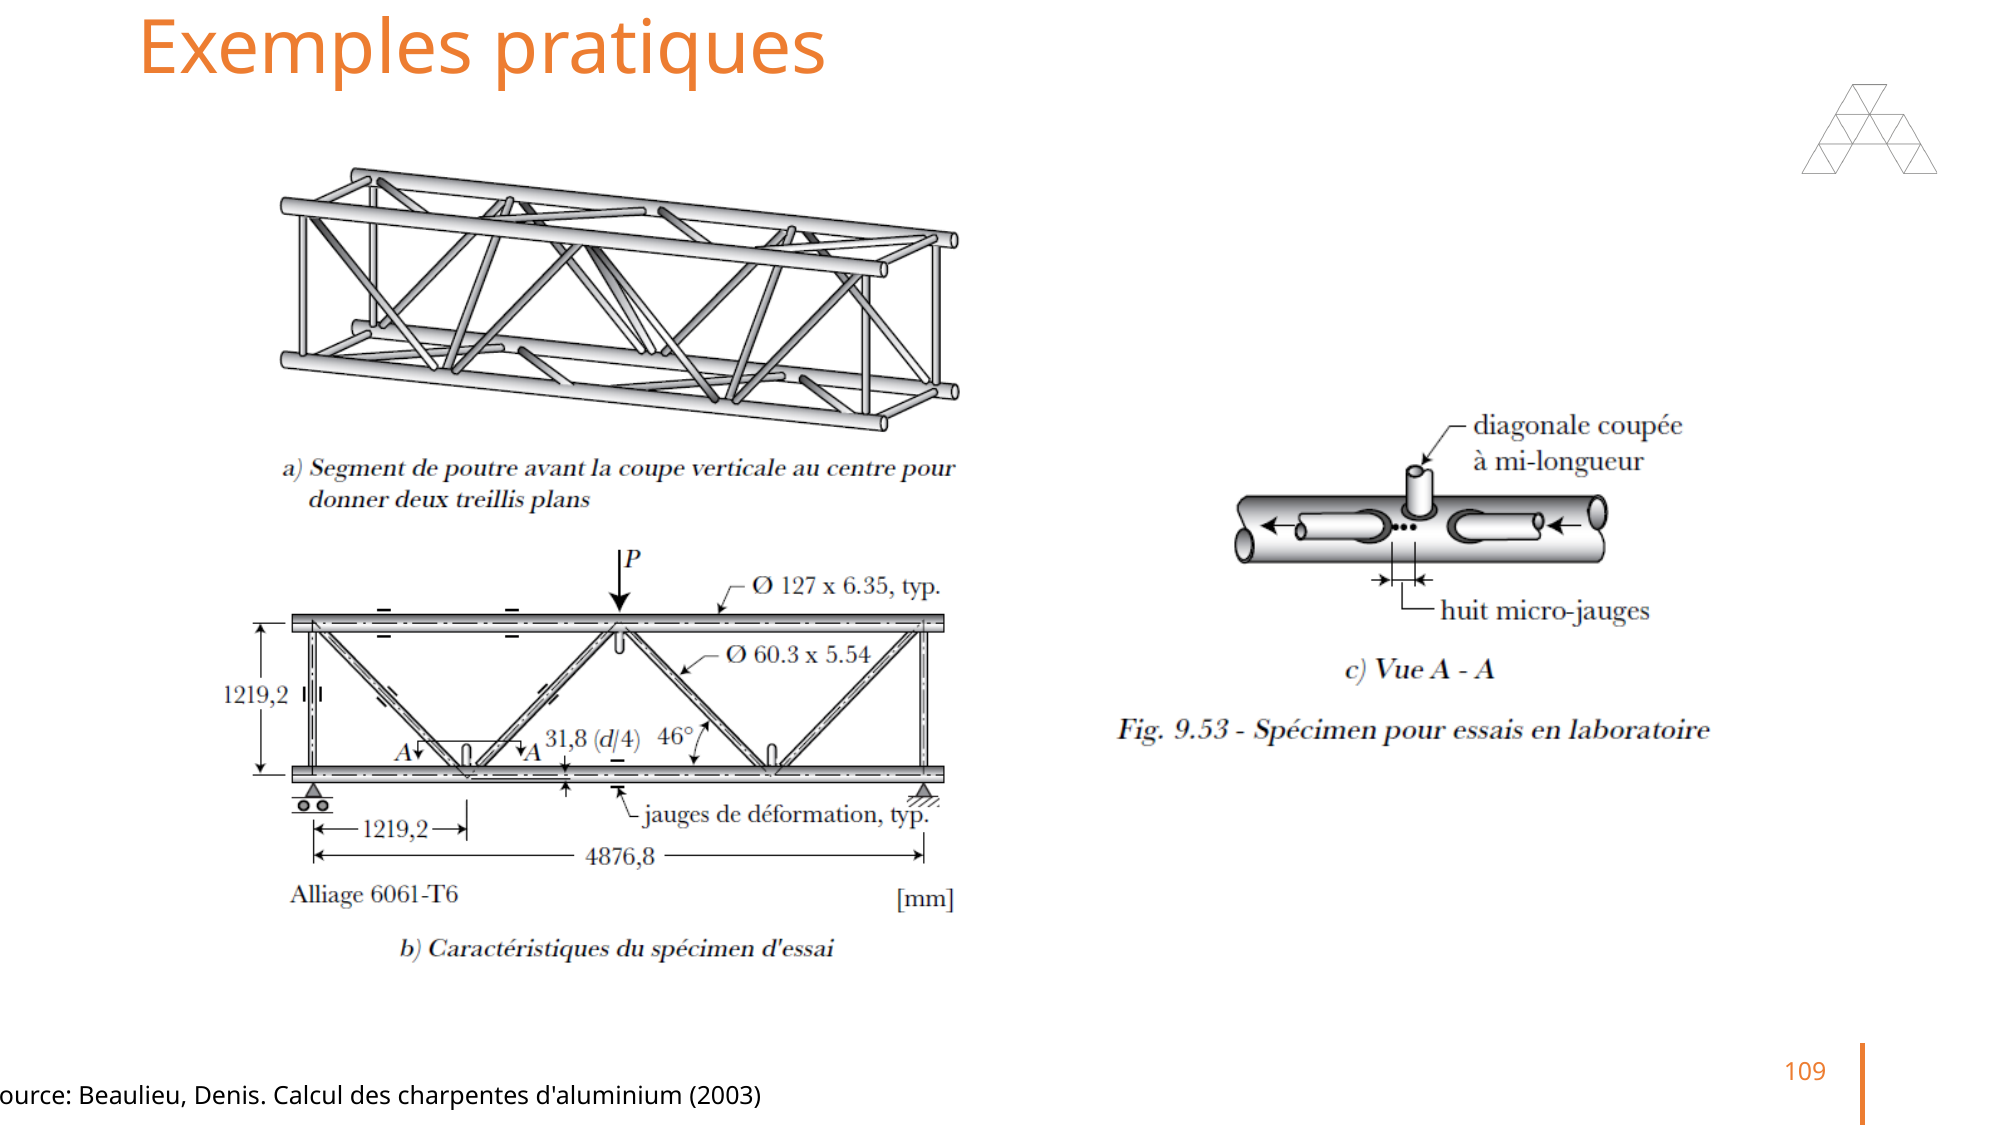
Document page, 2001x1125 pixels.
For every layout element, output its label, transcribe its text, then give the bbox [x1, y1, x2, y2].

slide_number 109 [1643, 1042, 1842, 1103]
picture [224, 161, 1826, 967]
title Exemples pratiques [137, 9, 1749, 162]
text_box Source: Beaulieu, Denis. Calcul des charpentes d'aluminium (2003) [0, 1071, 778, 1117]
